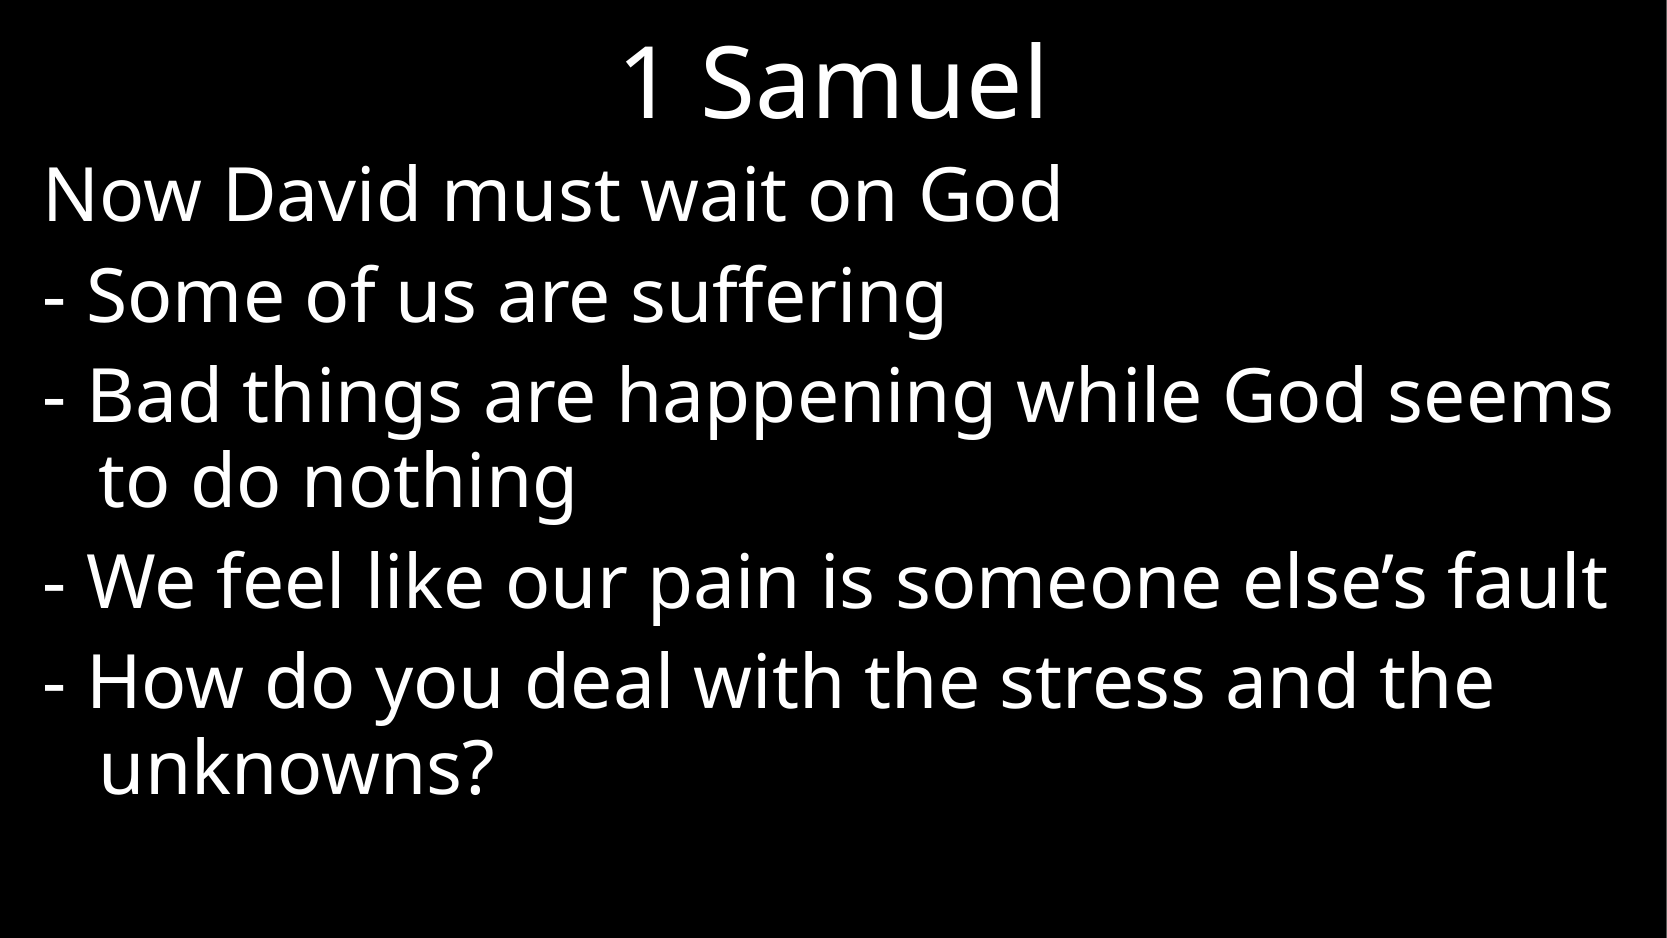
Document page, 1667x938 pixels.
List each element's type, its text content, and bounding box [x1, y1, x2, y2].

list Now David must wait on God - Some of us are suffering - Bad things are happening while God seems to do nothing - We feel like our pain is someone else’s fault - How do you deal with the stress and the unknowns? [27, 145, 1640, 907]
title 1 Samuel [27, 20, 1640, 136]
